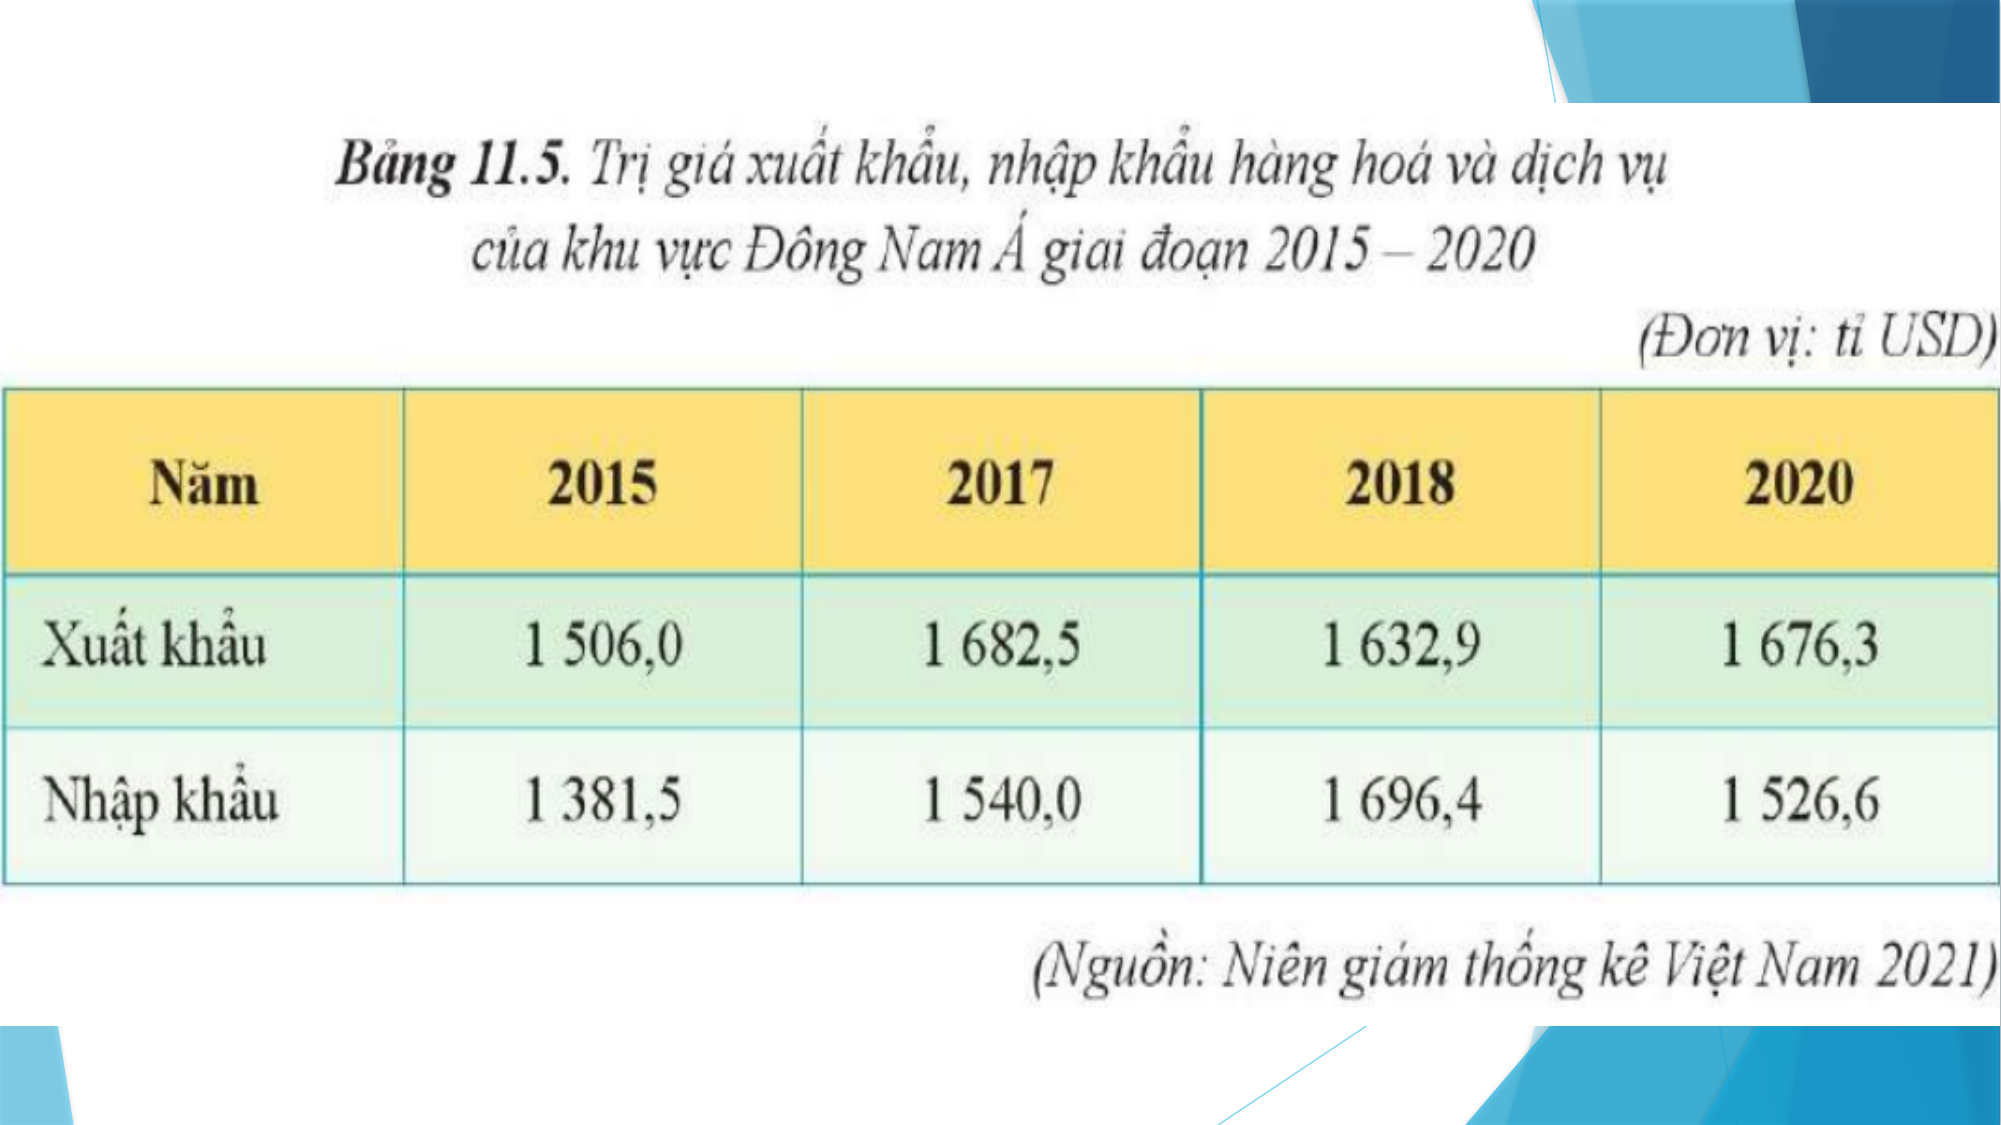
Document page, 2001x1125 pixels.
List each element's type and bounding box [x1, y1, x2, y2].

picture [0, 102, 2000, 1026]
